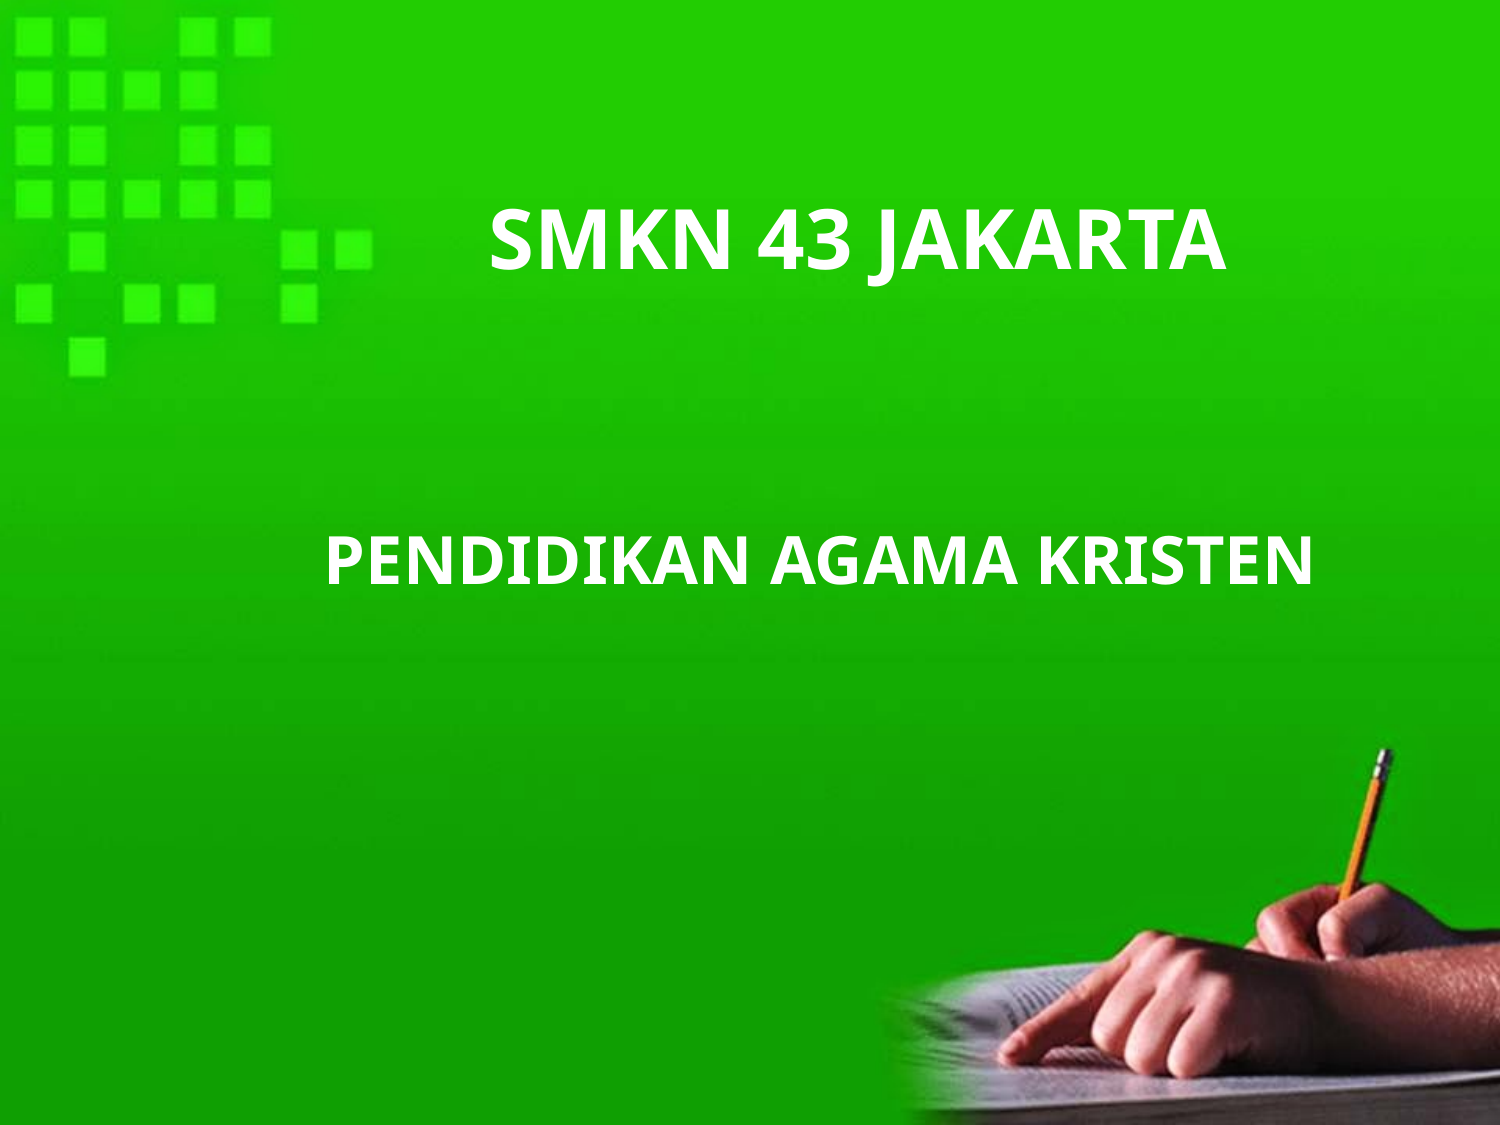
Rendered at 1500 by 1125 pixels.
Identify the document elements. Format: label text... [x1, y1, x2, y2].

text_box PENDIDIKAN AGAMA KRISTEN [309, 510, 1333, 605]
picture [0, 0, 1500, 1125]
text_box SMKN 43 JAKARTA [474, 178, 1243, 394]
